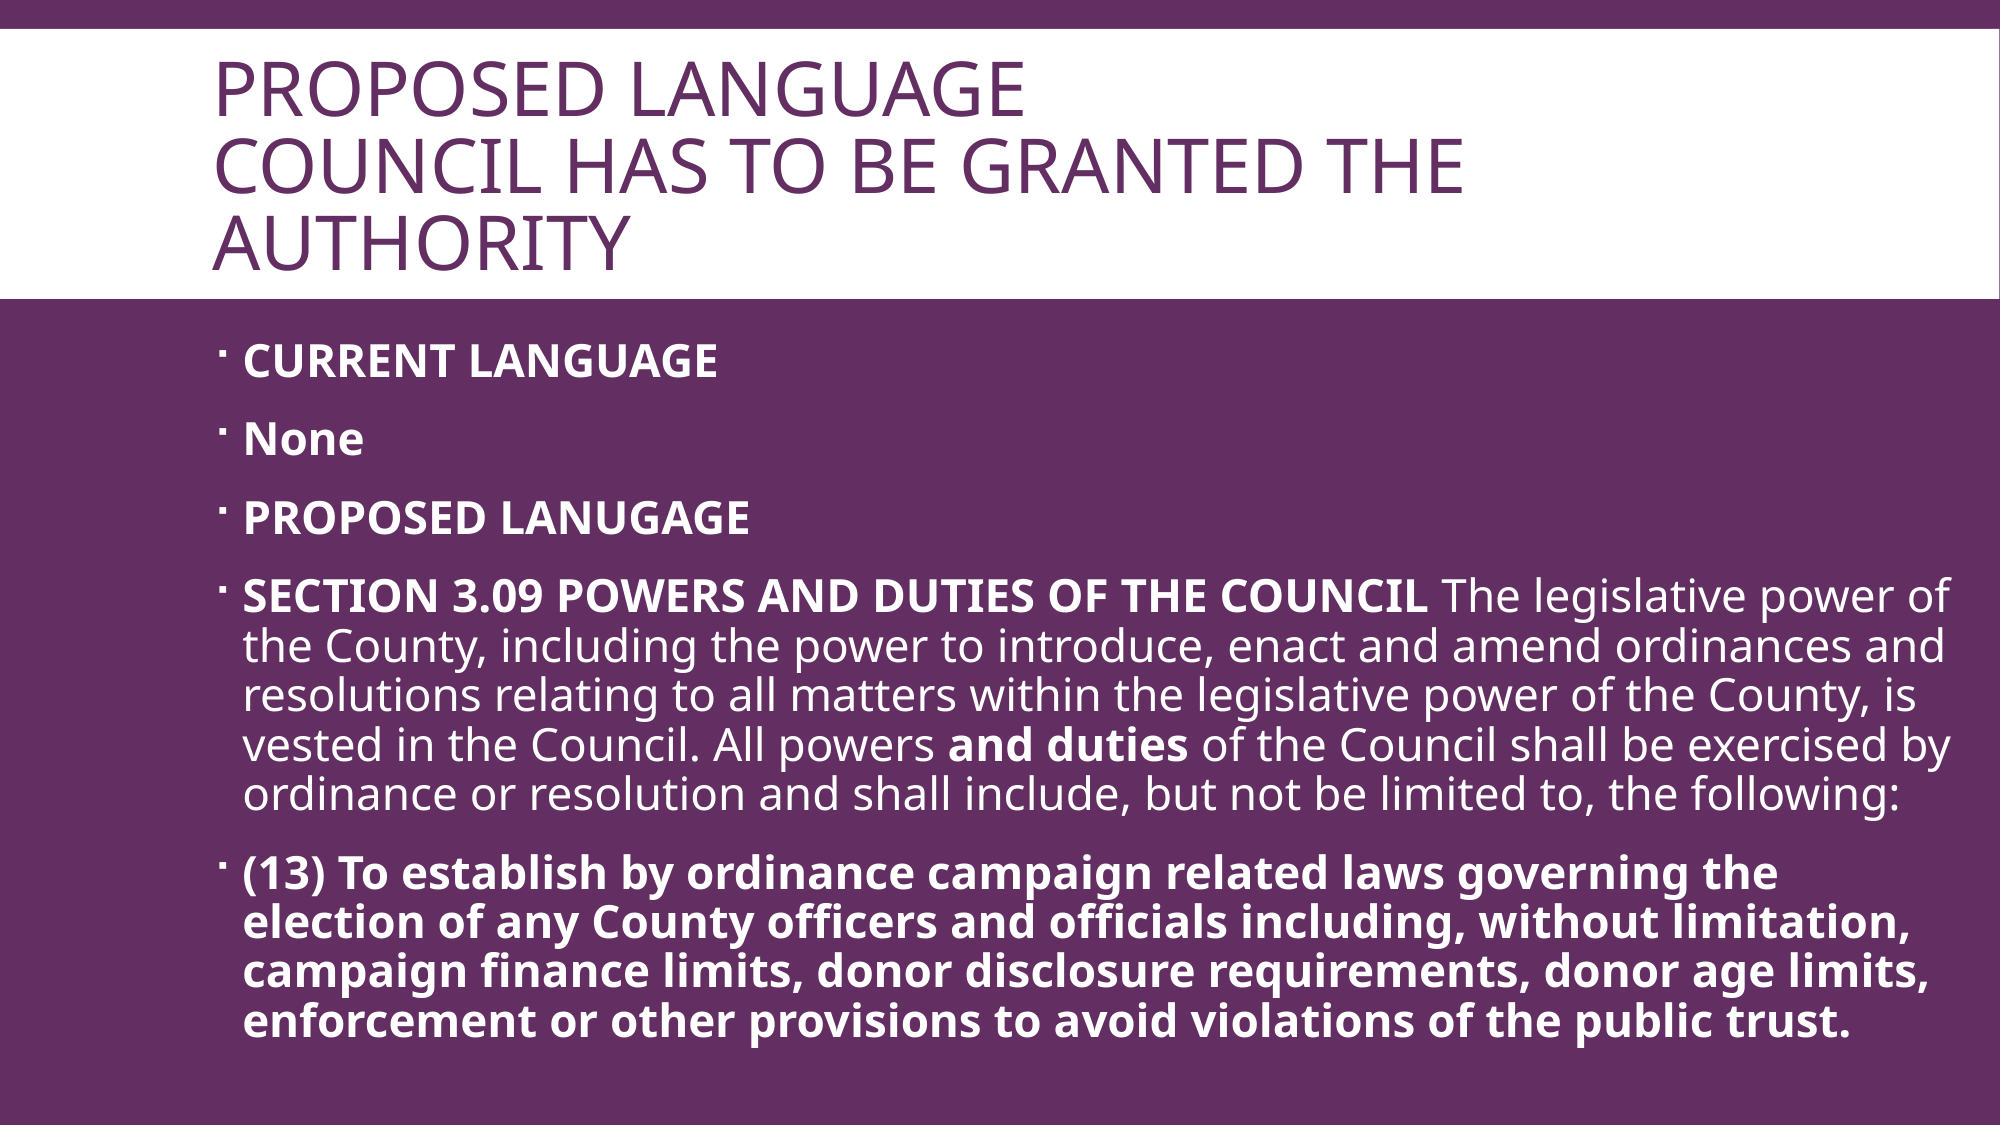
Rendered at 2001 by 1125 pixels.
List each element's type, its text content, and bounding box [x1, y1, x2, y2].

title Proposed language Council has to be granted the authority [197, 46, 1803, 295]
list CURRENT LANGUAGE None PROPOSED LANUGAGE SECTION 3.09 POWERS AND DUTIES OF THE COUNCIL The legislative power of the County, including the power to introduce, enact and amend ordinances and resolutions relating to all matters within the legislative power of the County, is vested in the Council. All powers and duties of the Council shall be exercised by ordinance or resolution and shall include, but not be limited to, the following: (13) To establish by ordinance campaign related laws governing the election of any County officers and officials including, without limitation, campaign finance limits, donor disclosure requirements, donor age limits, enforcement or other provisions to avoid violations of the public trust. [197, 329, 1972, 1111]
